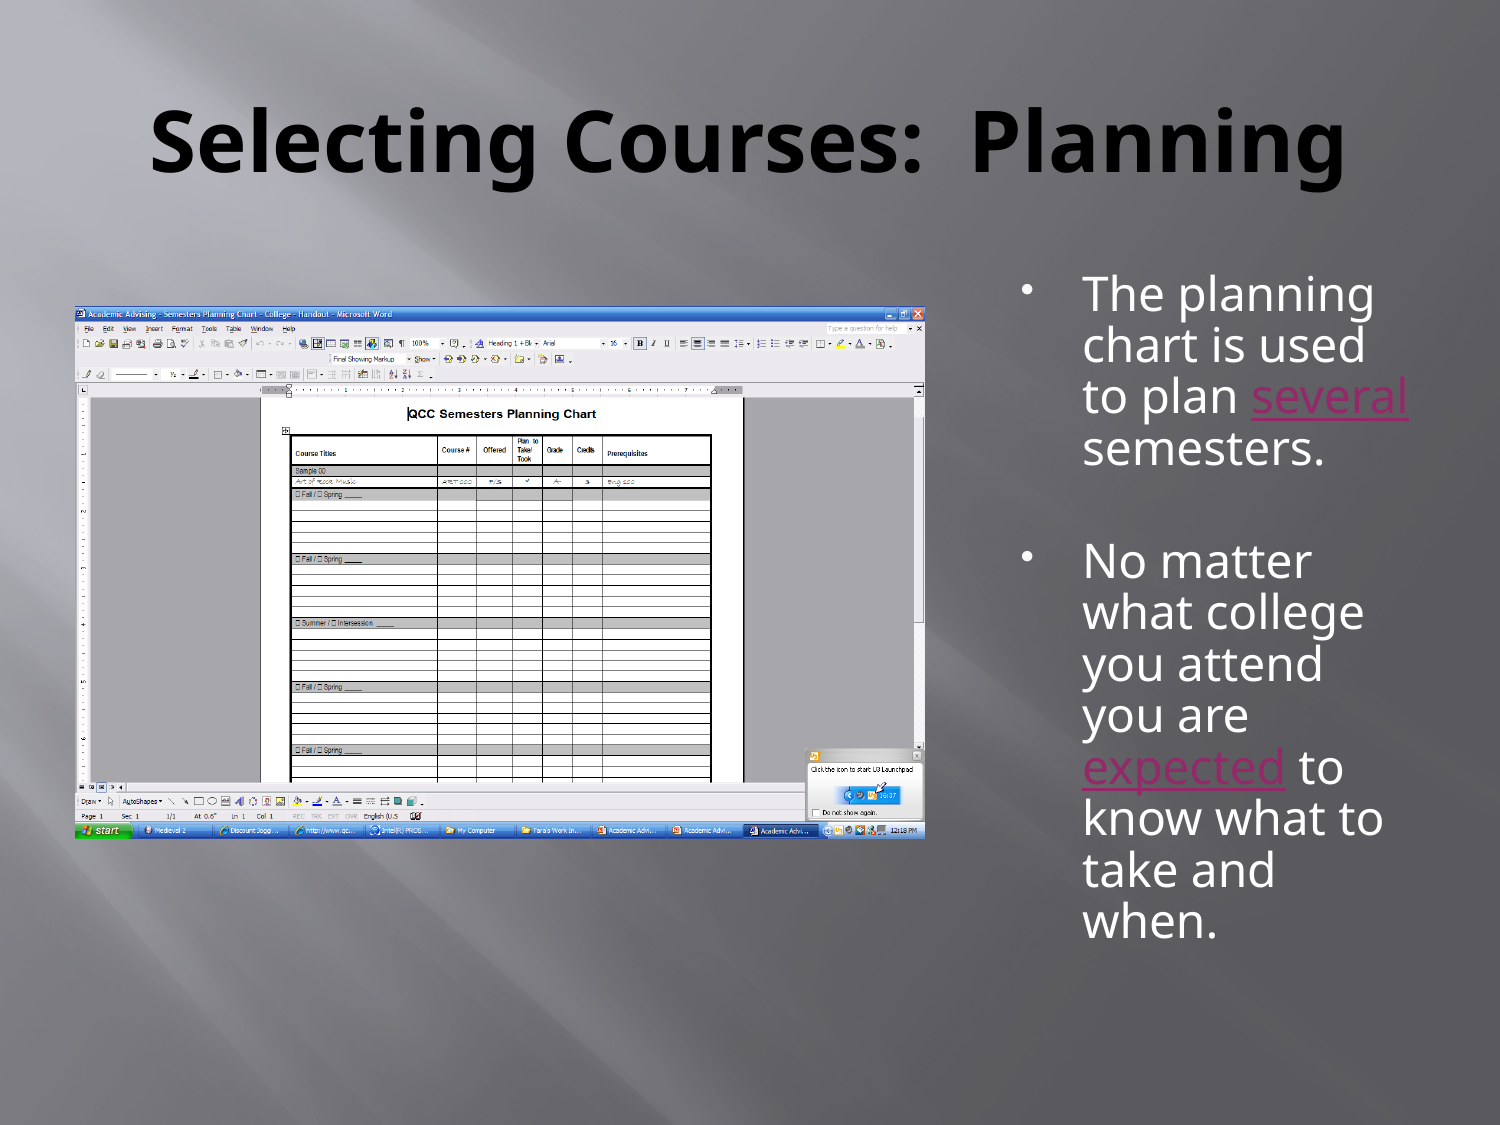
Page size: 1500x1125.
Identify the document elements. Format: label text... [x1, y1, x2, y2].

list The planning chart is used to plan several semesters. No matter what college you attend you are expected to know what to take and when. [987, 262, 1425, 1000]
title Selecting Courses: Planning [75, 45, 1425, 233]
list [74, 306, 926, 839]
